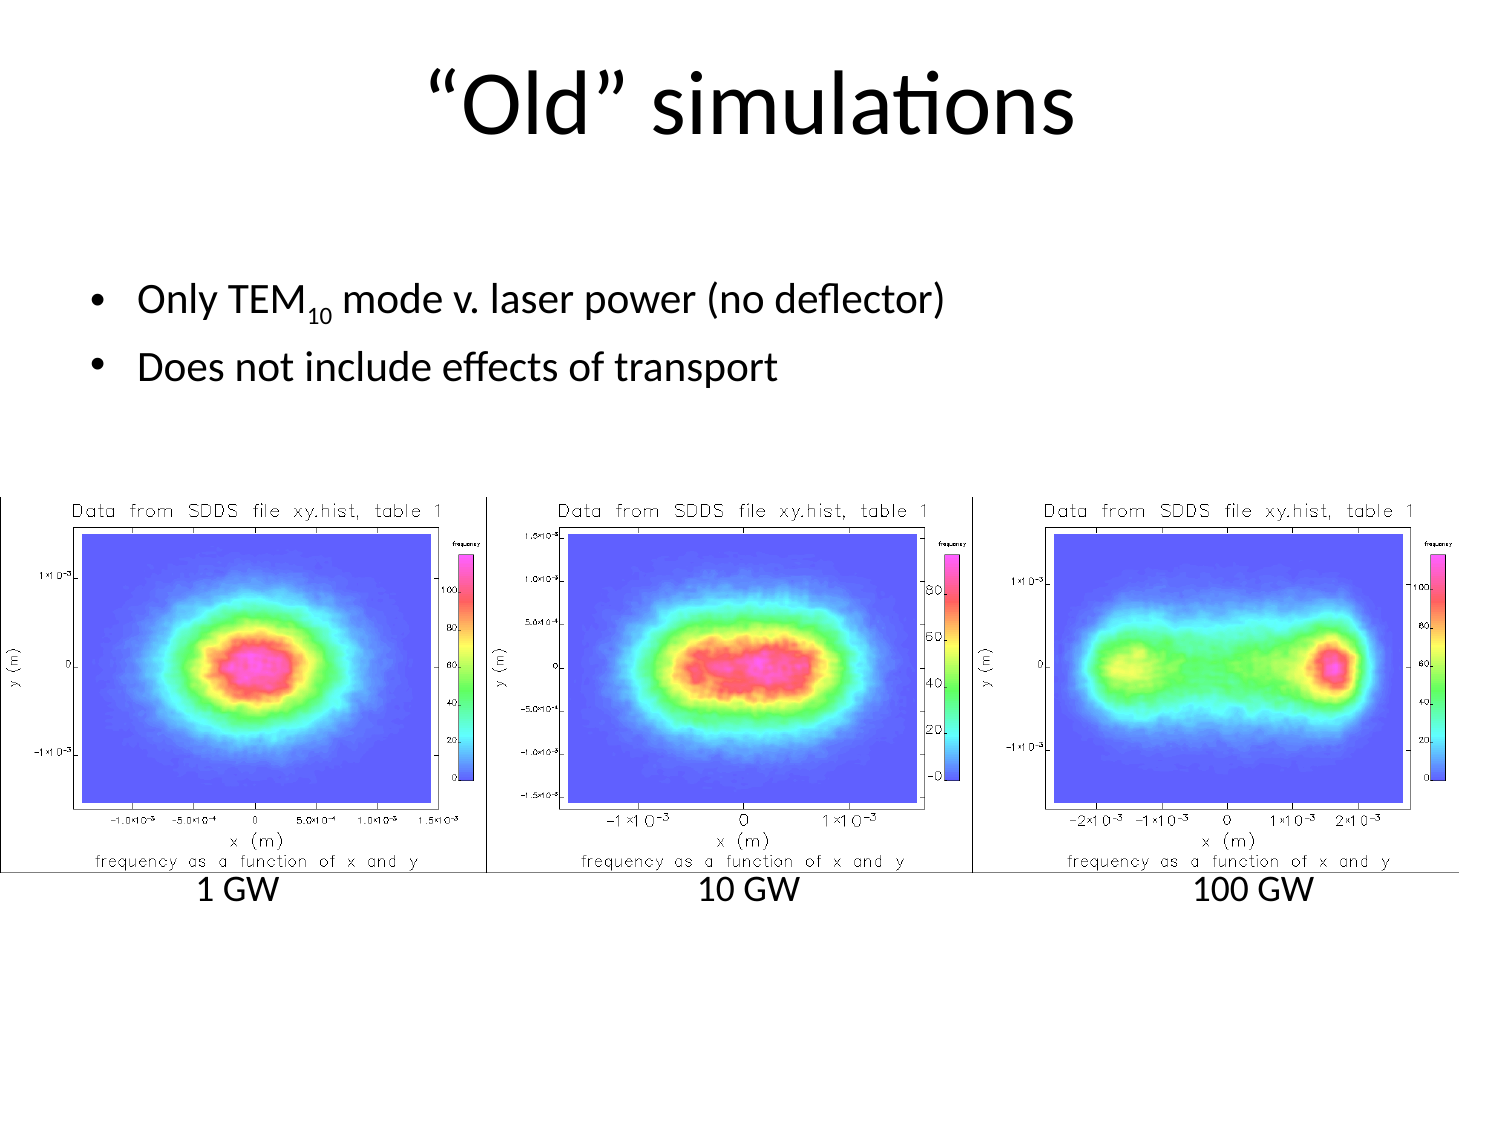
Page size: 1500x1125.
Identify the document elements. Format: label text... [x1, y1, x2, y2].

list Only TEM10 mode v. laser power (no deflector) Does not include effects of transport [75, 262, 1425, 399]
text_box 10 GW [682, 882, 816, 917]
picture [0, 497, 1459, 873]
text_box 100 GW [1177, 882, 1329, 917]
text_box 1 GW [180, 882, 295, 917]
title “Old” simulations [75, 3, 1425, 192]
